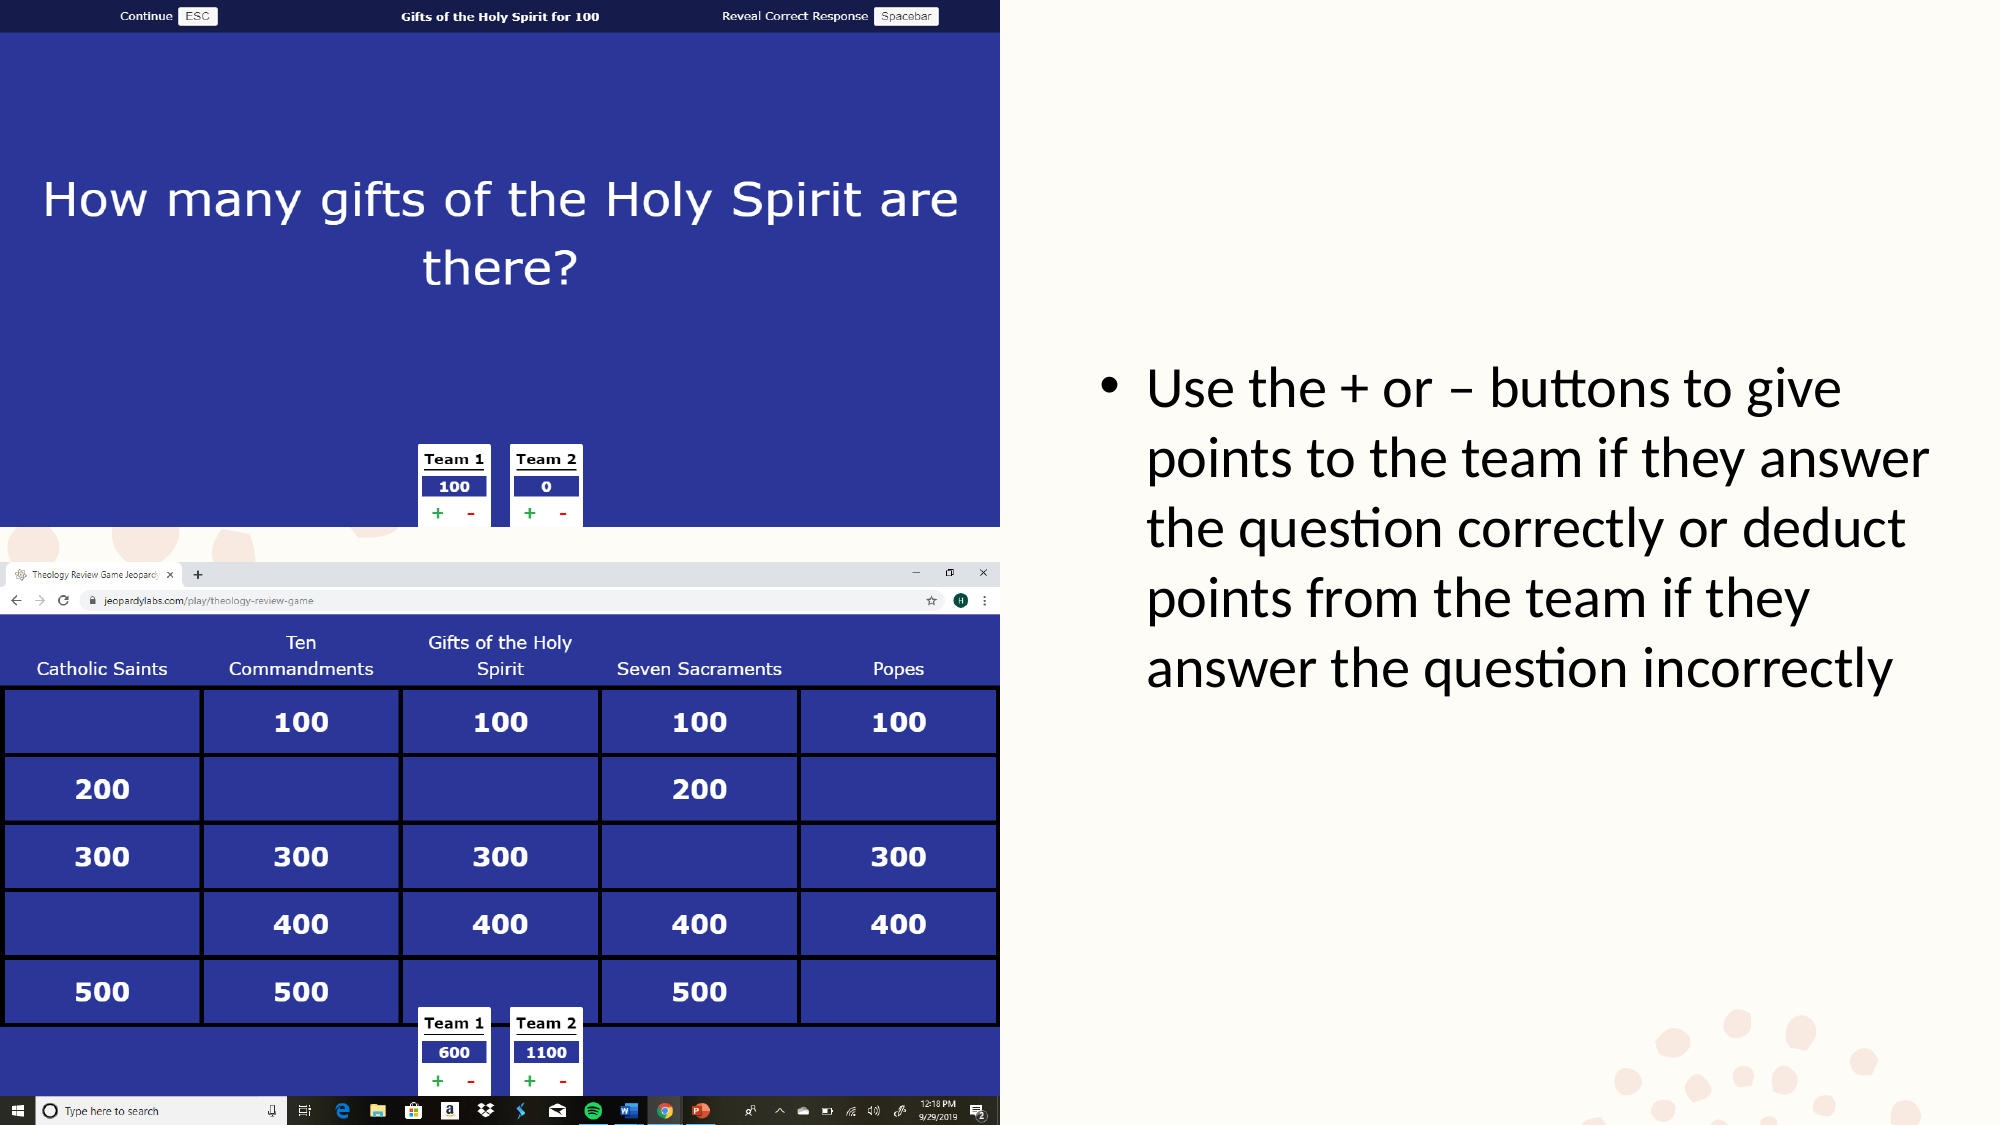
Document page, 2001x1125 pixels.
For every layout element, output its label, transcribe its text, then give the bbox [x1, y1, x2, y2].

text_box Use the + or – buttons to give points to the team if they answer the question correctly or deduct points from the team if they answer the question incorrectly [1084, 341, 1983, 707]
picture [0, 0, 1001, 527]
picture [0, 562, 1001, 1125]
